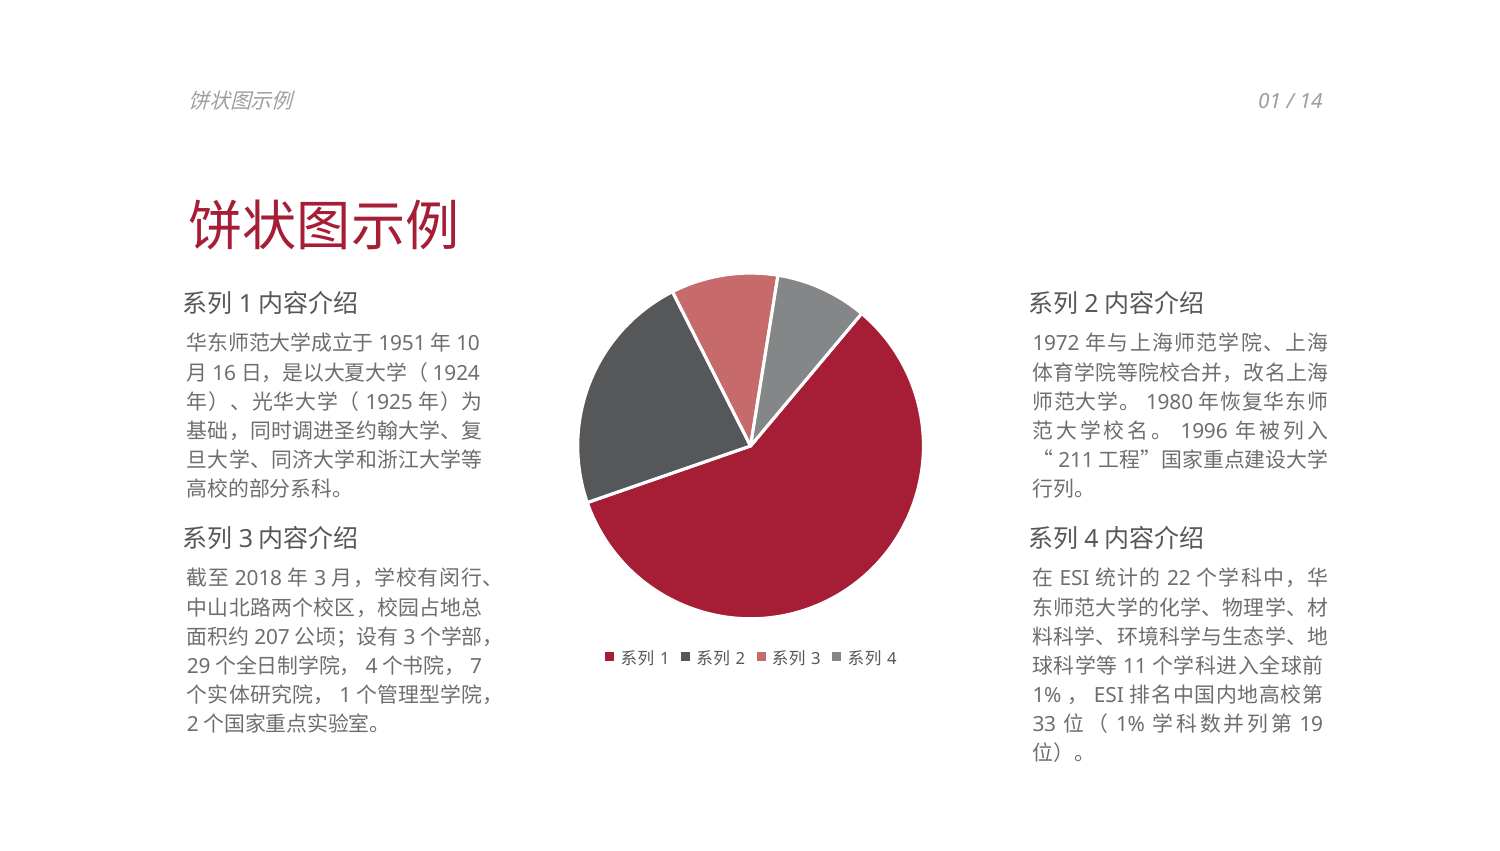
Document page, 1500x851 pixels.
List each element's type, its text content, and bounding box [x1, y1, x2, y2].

chart [535, 264, 967, 675]
text_box 系列1内容介绍 [168, 280, 374, 325]
text_box 1972年与上海师范学院、上海体育学院等院校合并，改名上海师范大学。1980年恢复华东师范大学校名。1996年被列入“211工程”国家重点建设大学行列。 [1017, 318, 1343, 509]
text_box 截至2018年3月，学校有闵行、中山北路两个校区，校园占地总面积约207公顷；设有3个学部，29个全日制学院，4个书院，7个实体研究院，1个管理型学院，2个国家重点实验室。 [172, 553, 498, 744]
text_box 在ESI统计的22个学科中，华东师范大学的化学、物理学、材料科学、环境科学与生态学、地球科学等11个学科进入全球前1%，ESI排名中国内地高校第33位（1%学科数并列第19位）。 [1017, 553, 1343, 773]
text_box 01 / 14 [1192, 84, 1338, 120]
text_box 饼状图示例 [173, 84, 533, 120]
text_box 华东师范大学成立于1951年10月16日，是以大夏大学（1924年）、光华大学（1925年）为基础，同时调进圣约翰大学、复旦大学、同济大学和浙江大学等高校的部分系科。 [172, 318, 498, 509]
text_box 系列4内容介绍 [1013, 515, 1220, 560]
text_box 系列3内容介绍 [168, 515, 374, 560]
text_box 系列2内容介绍 [1013, 280, 1220, 325]
text_box 饼状图示例 [173, 194, 747, 264]
